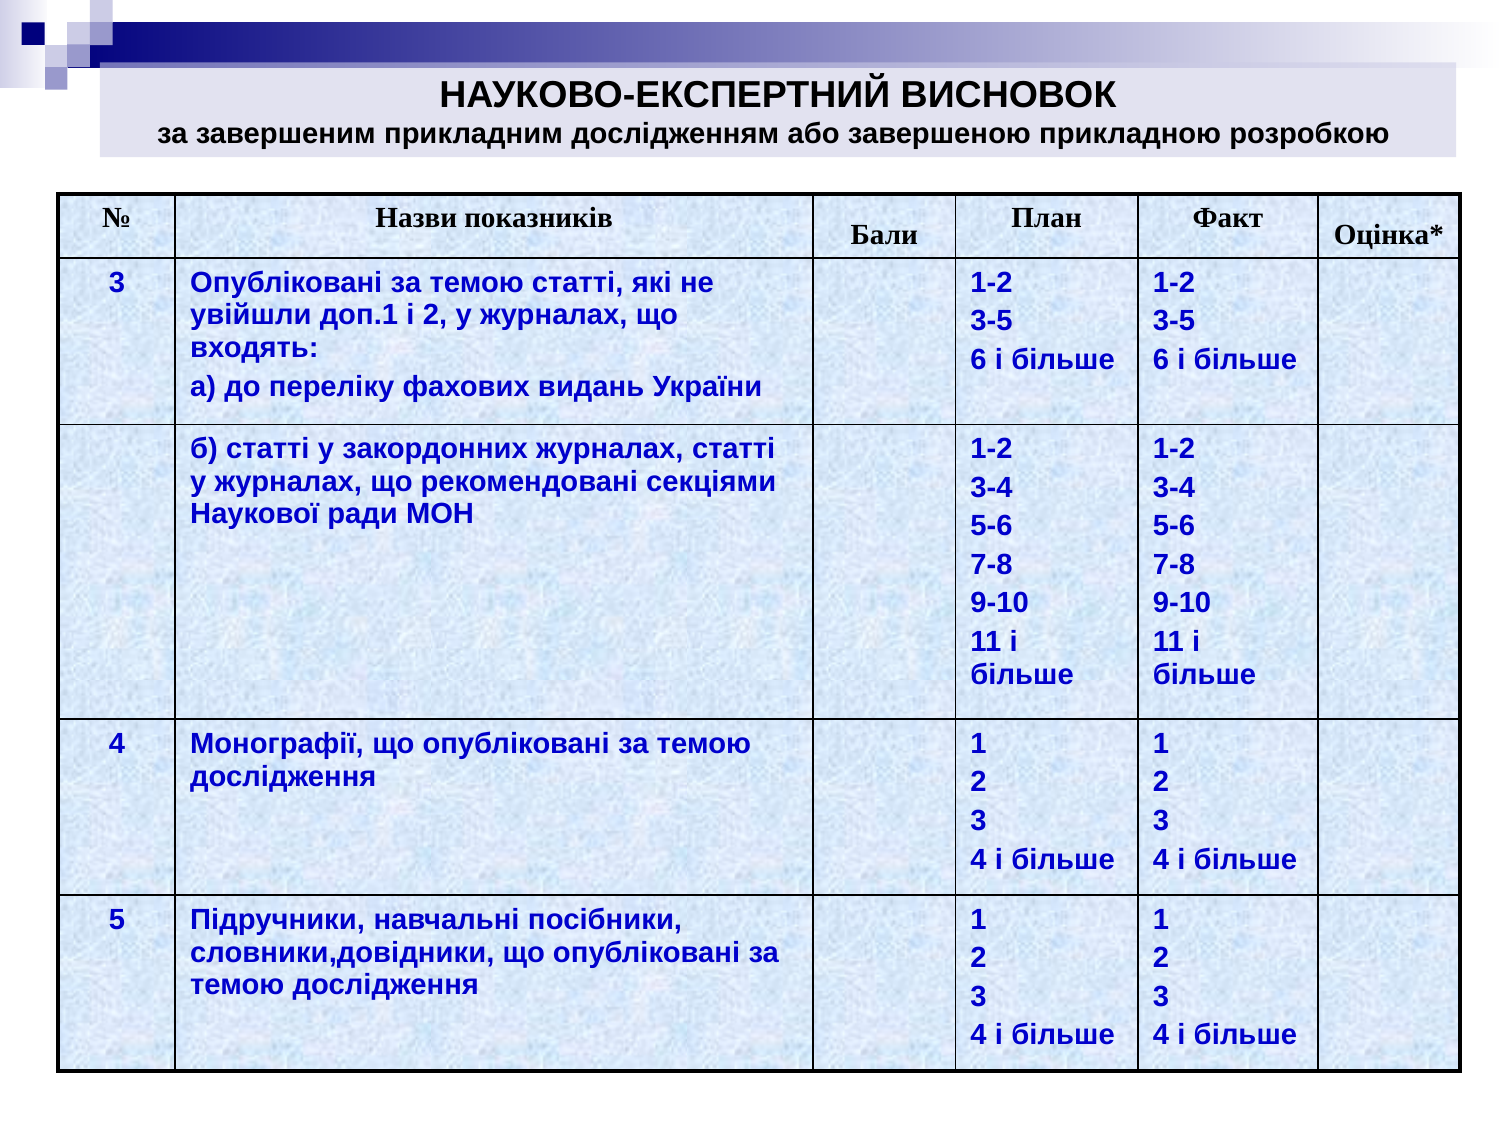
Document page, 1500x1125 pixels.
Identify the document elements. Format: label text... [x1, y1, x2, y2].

table_cell [814, 425, 955, 718]
table_cell б) статті у закордонних журналах, статті у журналах, що рекомендовані секціями Наукової ради МОН [176, 425, 812, 718]
table_cell Монографії, що опубліковані за темою дослідження [176, 720, 812, 894]
table_header Факт [1139, 196, 1317, 257]
table_header Назви показників [176, 196, 812, 257]
table_cell [1319, 720, 1458, 894]
table_cell [814, 896, 955, 1069]
table_cell 4 [60, 720, 174, 894]
table_header Бали [814, 196, 955, 257]
table_header План [956, 196, 1137, 257]
table_cell 5 [60, 896, 174, 1069]
table_cell 1 2 3 4 і більше [1139, 720, 1317, 894]
table_cell 1-2 3-5 6 і більше [956, 259, 1137, 424]
table_cell [1319, 425, 1458, 718]
table_cell 1-2 3-4 5-6 7-8 9-10 11 і більше [1139, 425, 1317, 718]
table_cell [1319, 896, 1458, 1069]
table_cell 3 [60, 259, 174, 424]
table_cell 1-2 3-5 6 і більше [1139, 259, 1317, 424]
table_cell 1 2 3 4 і більше [956, 720, 1137, 894]
table_cell [60, 425, 174, 718]
table_cell Підручники, навчальні посібники, словники,довідники, що опубліковані за темою дослідження [176, 896, 812, 1069]
table_header № [60, 196, 174, 257]
table_header Оцінка* [1319, 196, 1458, 257]
text_box НАУКОВО-ЕКСПЕРТНИЙ ВИСНОВОК за завершеним прикладним дослідженням або завершеною прикладною розробкою [99, 62, 1457, 158]
table_cell 1 2 3 4 і більше [956, 896, 1137, 1069]
table_cell [1319, 259, 1458, 424]
table_cell 1-2 3-4 5-6 7-8 9-10 11 і більше [956, 425, 1137, 718]
table_cell [814, 720, 955, 894]
table_cell Опубліковані за темою статті, які не увійшли доп.1 і 2, у журналах, що входять: а) до переліку фахових видань України [176, 259, 812, 424]
table_cell 1 2 3 4 і більше [1139, 896, 1317, 1069]
table_cell [814, 259, 955, 424]
